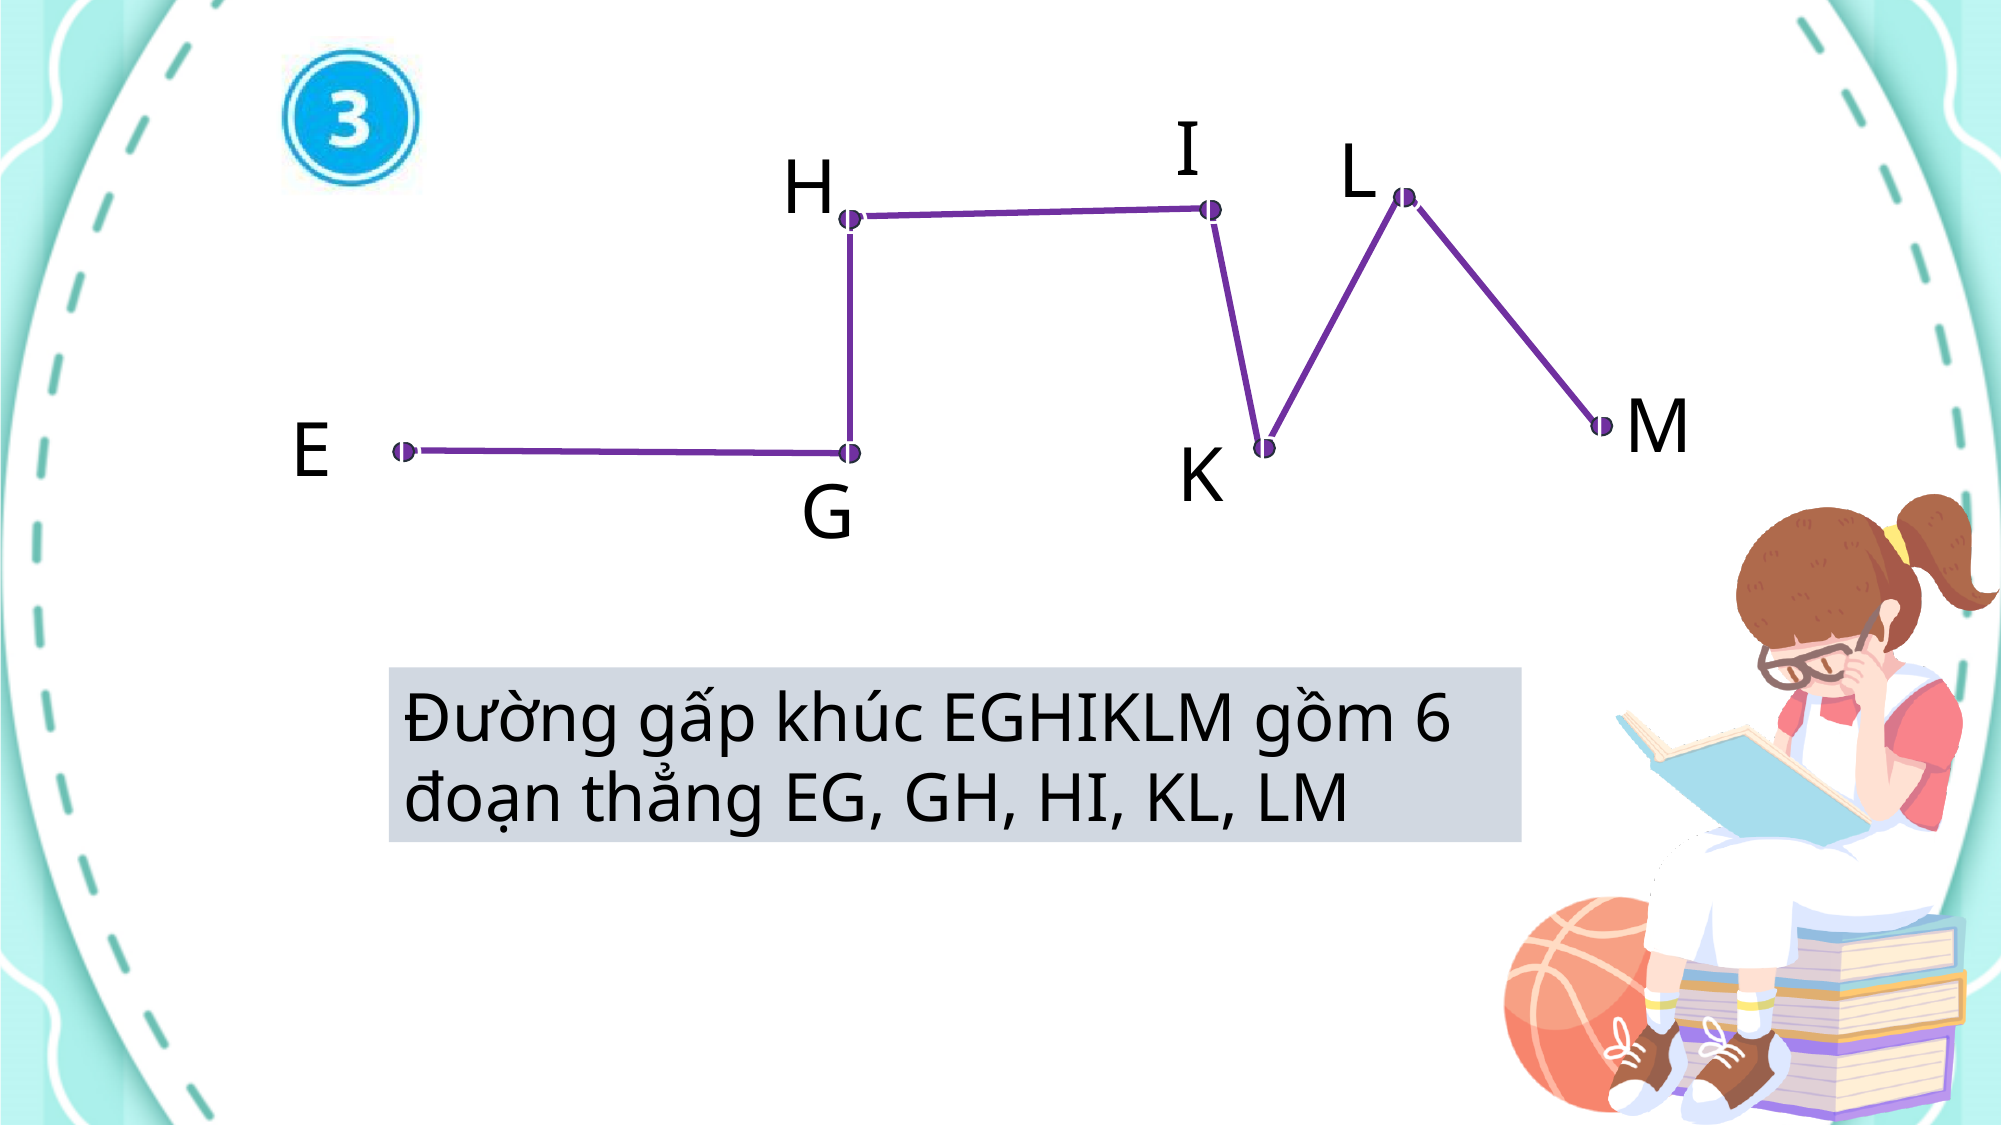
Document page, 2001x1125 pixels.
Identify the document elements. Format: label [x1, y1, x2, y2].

text_box [393, 187, 1613, 463]
picture [0, 0, 2001, 1125]
